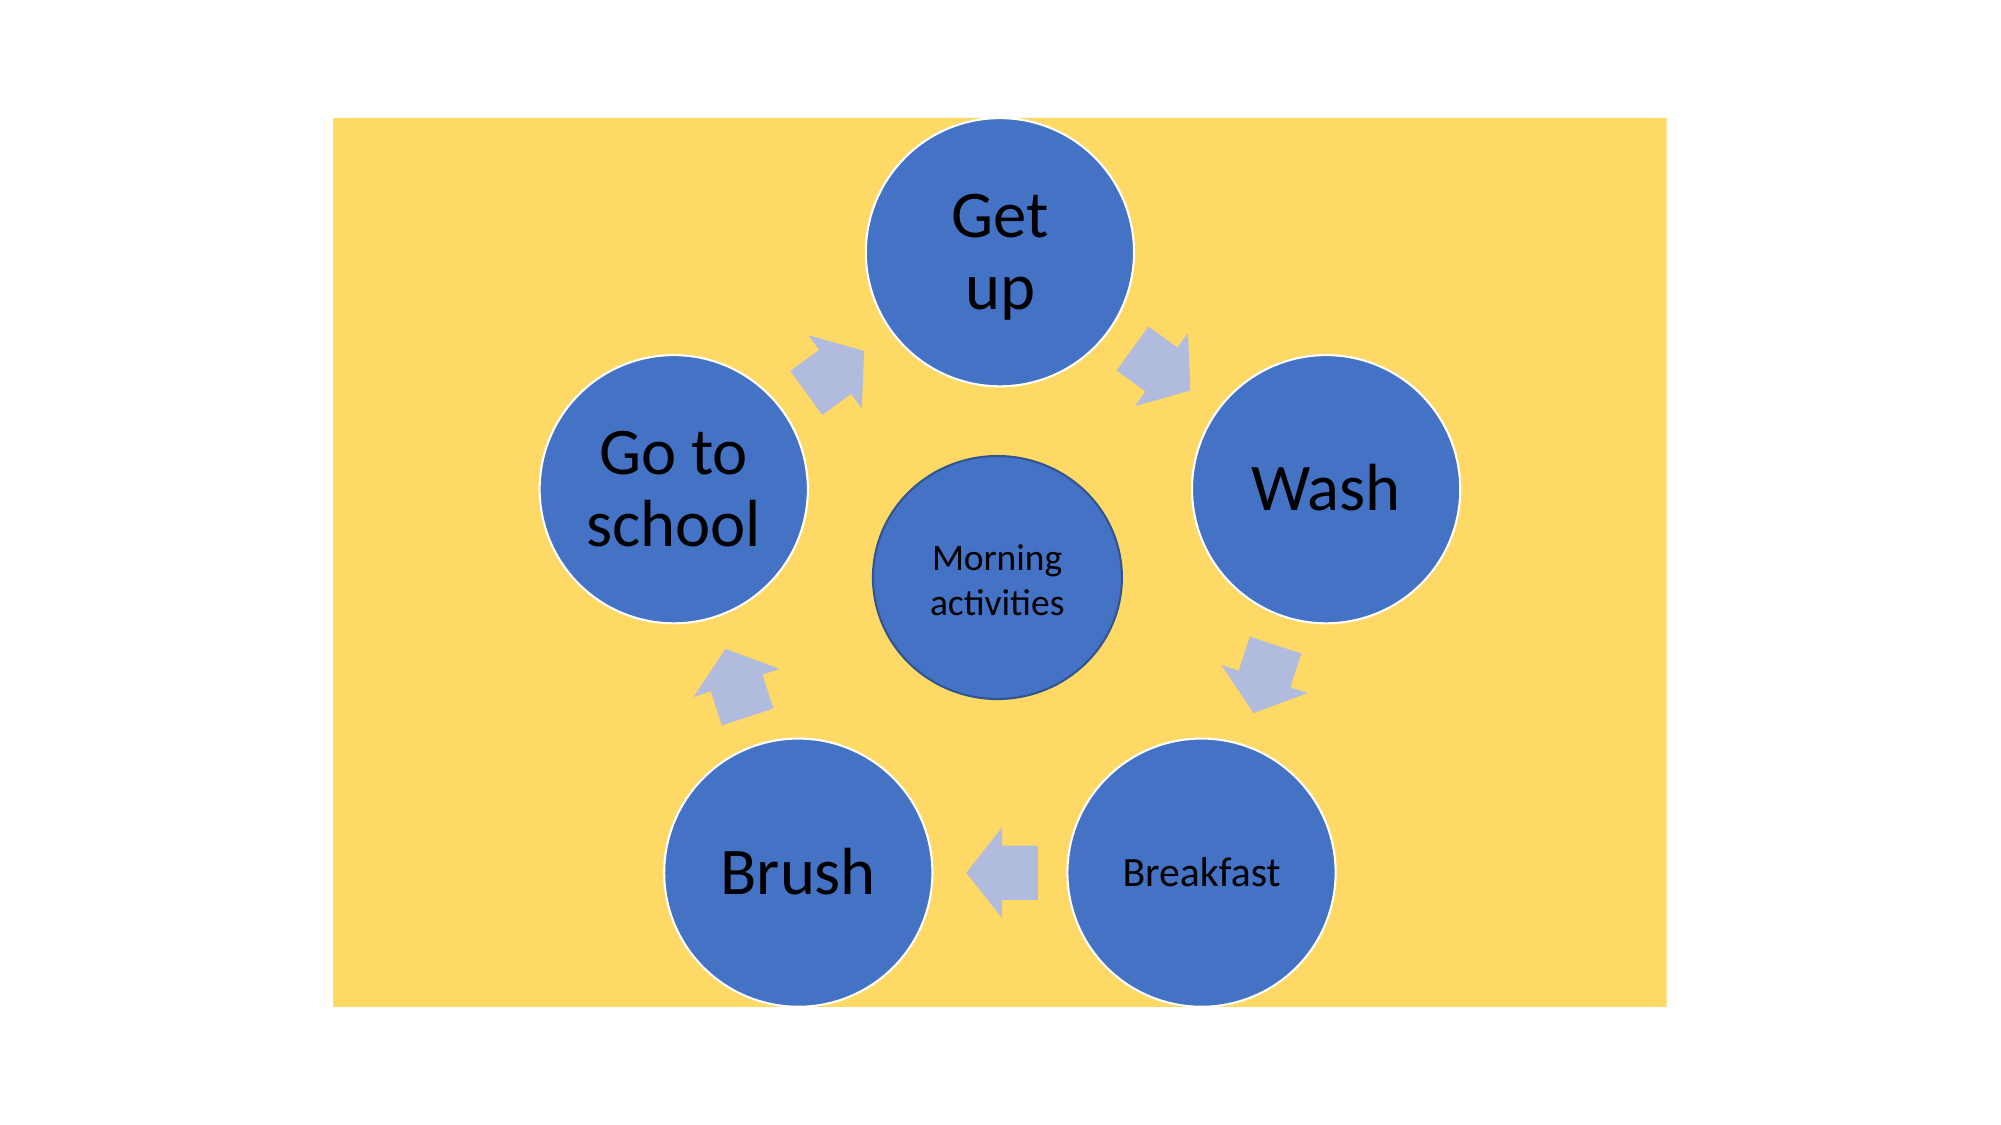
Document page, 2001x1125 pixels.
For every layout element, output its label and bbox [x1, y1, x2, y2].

text_box [333, 117, 1667, 1007]
